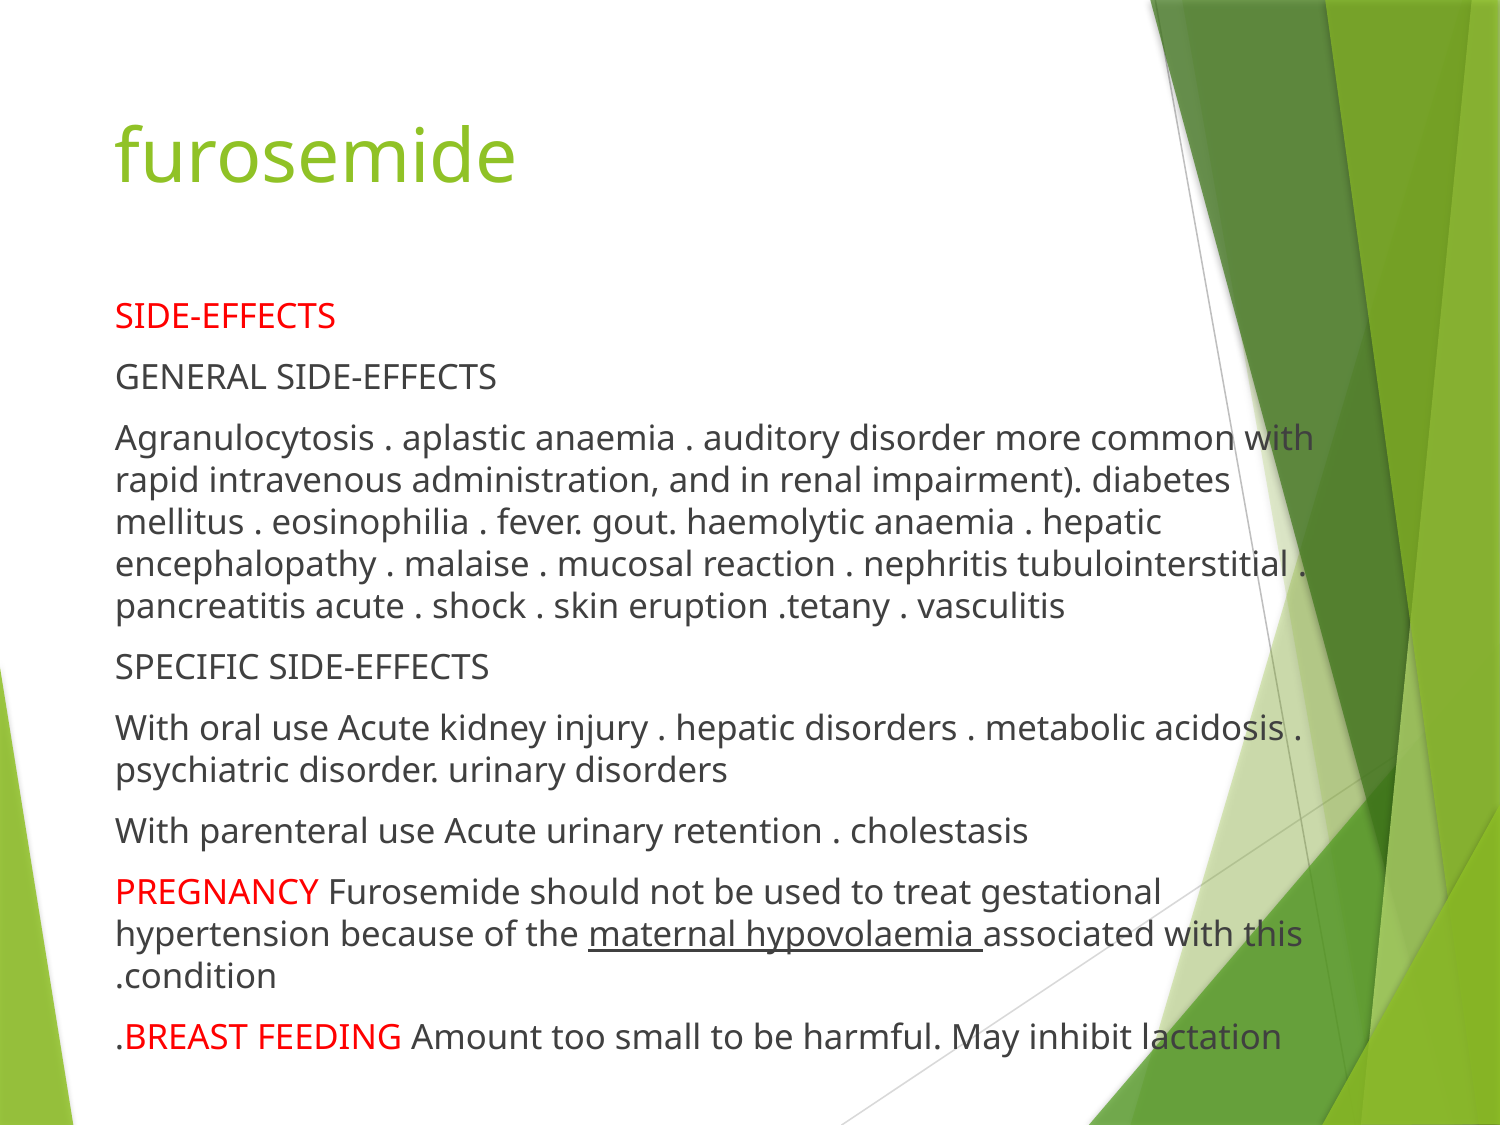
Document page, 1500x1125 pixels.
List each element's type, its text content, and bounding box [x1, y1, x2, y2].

title furosemide [99, 99, 1142, 224]
list SIDE-EFFECTS GENERAL SIDE-EFFECTS Agranulocytosis . aplastic anaemia . auditory disorder more common with rapid intravenous administration, and in renal impairment). diabetes mellitus . eosinophilia . fever. gout. haemolytic anaemia . hepatic encephalopathy . malaise . mucosal reaction . nephritis tubulointerstitial . pancreatitis acute . shock . skin eruption .tetany . vasculitis SPECIFIC SIDE-EFFECTS With oral use Acute kidney injury . hepatic disorders . metabolic acidosis . psychiatric disorder. urinary disorders With parenteral use Acute urinary retention . cholestasis PREGNANCY Furosemide should not be used to treat gestational hypertension because of the maternal hypovolaemia associated with this condition. BREAST FEEDING Amount too small to be harmful. May inhibit lactation. [99, 224, 1338, 1088]
